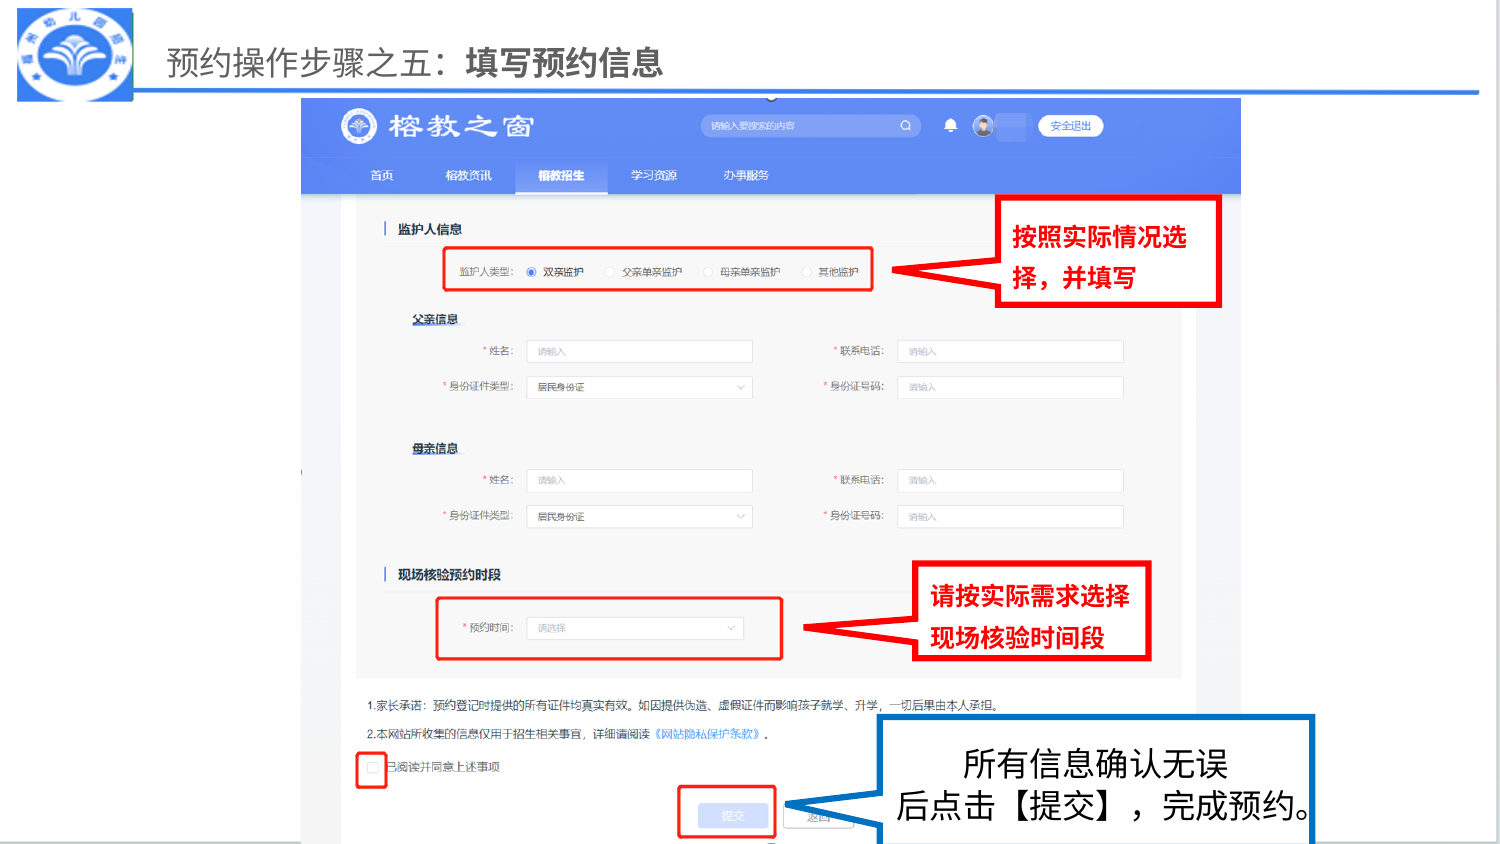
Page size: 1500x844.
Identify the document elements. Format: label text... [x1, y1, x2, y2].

text_box 预约操作步骤之五：填写预约信息 [151, 32, 1427, 90]
text_box 所有信息确认无误 后点击【提交】，完成预约。 [1241, 717, 1313, 844]
picture [0, 0, 1500, 844]
